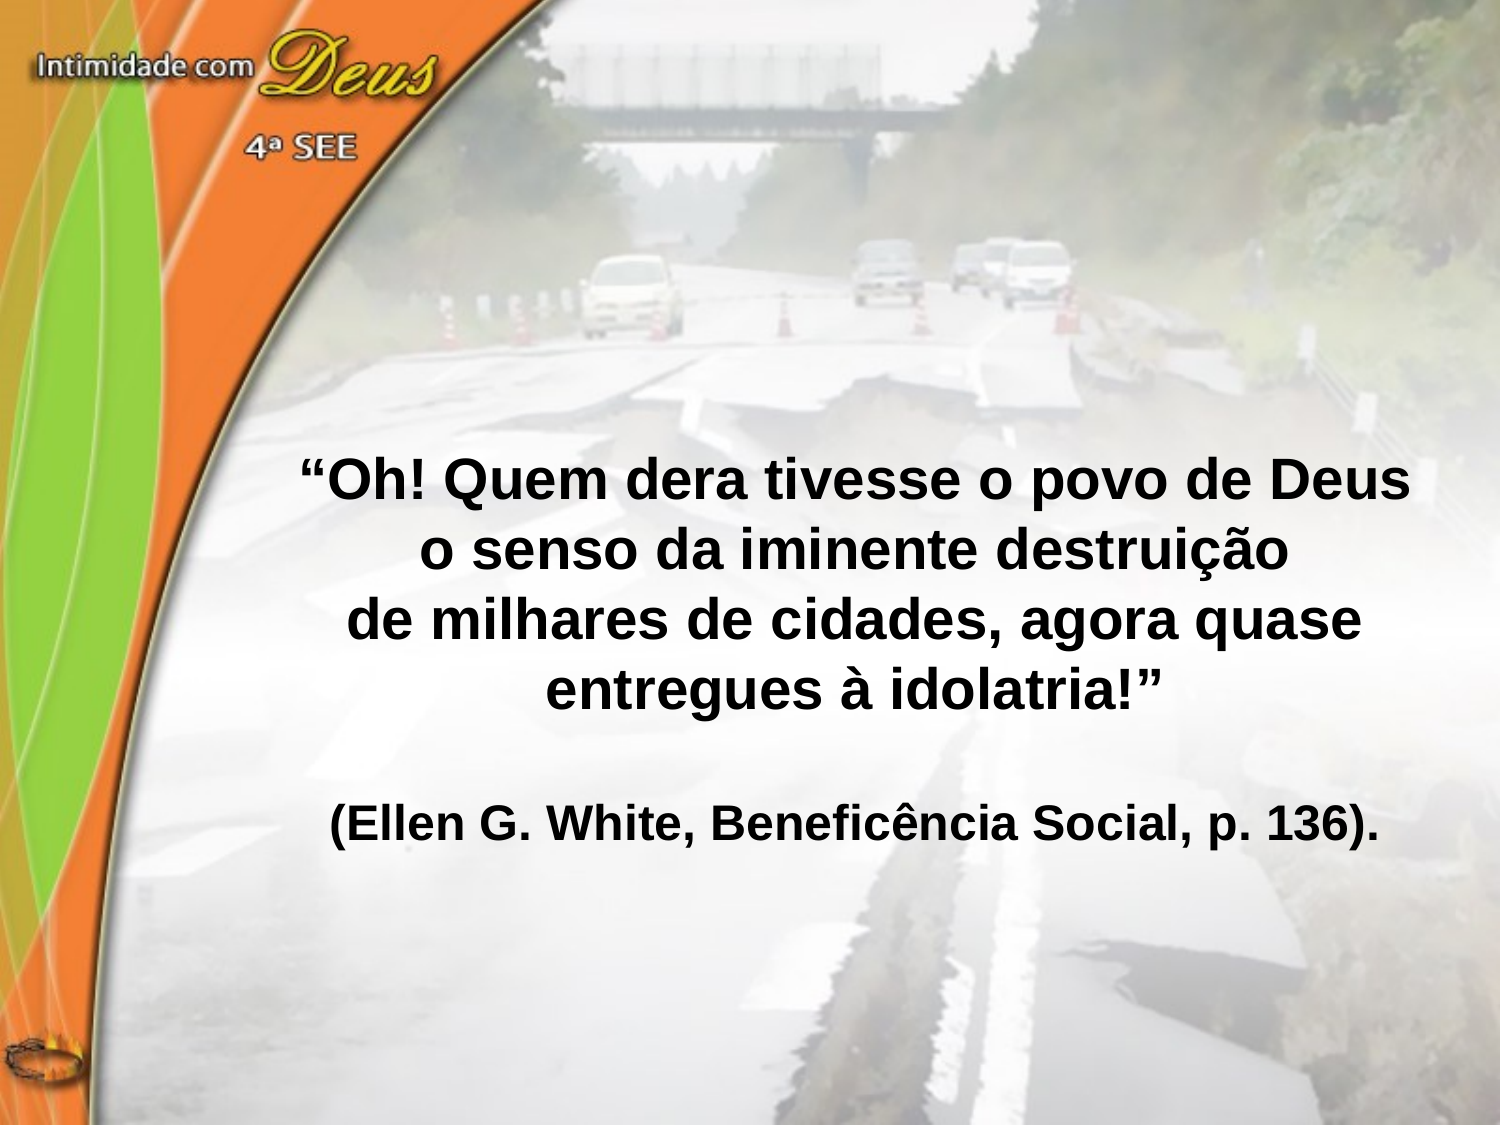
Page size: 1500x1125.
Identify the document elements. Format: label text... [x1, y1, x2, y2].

picture [0, 0, 1500, 1125]
text_box “Oh! Quem dera tivesse o povo de Deus o senso da iminente destruição de milhares de cidades, agora quase entregues à idolatria!” (Ellen G. White, Beneficência Social, p. 136). [281, 433, 1430, 859]
